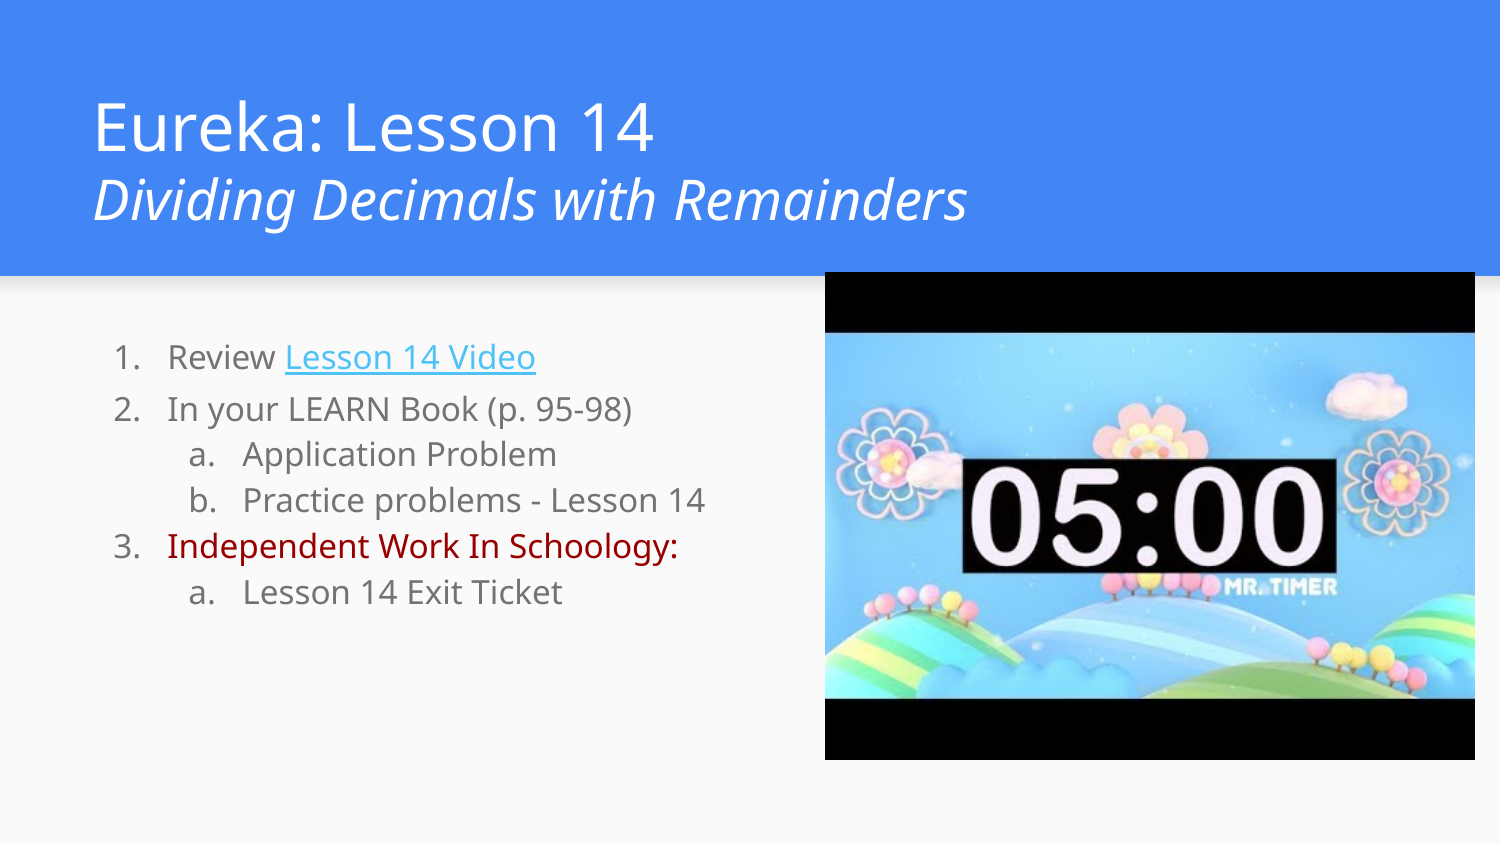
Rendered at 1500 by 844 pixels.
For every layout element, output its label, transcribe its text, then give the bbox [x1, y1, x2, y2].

title Eureka: Lesson 14 Dividing Decimals with Remainders [77, 75, 1427, 248]
picture [825, 271, 1476, 760]
list Review Lesson 14 Video In your LEARN Book (p. 95-98) Application Problem Practice problems - Lesson 14 Independent Work In Schoology: Lesson 14 Exit Ticket [77, 314, 801, 760]
